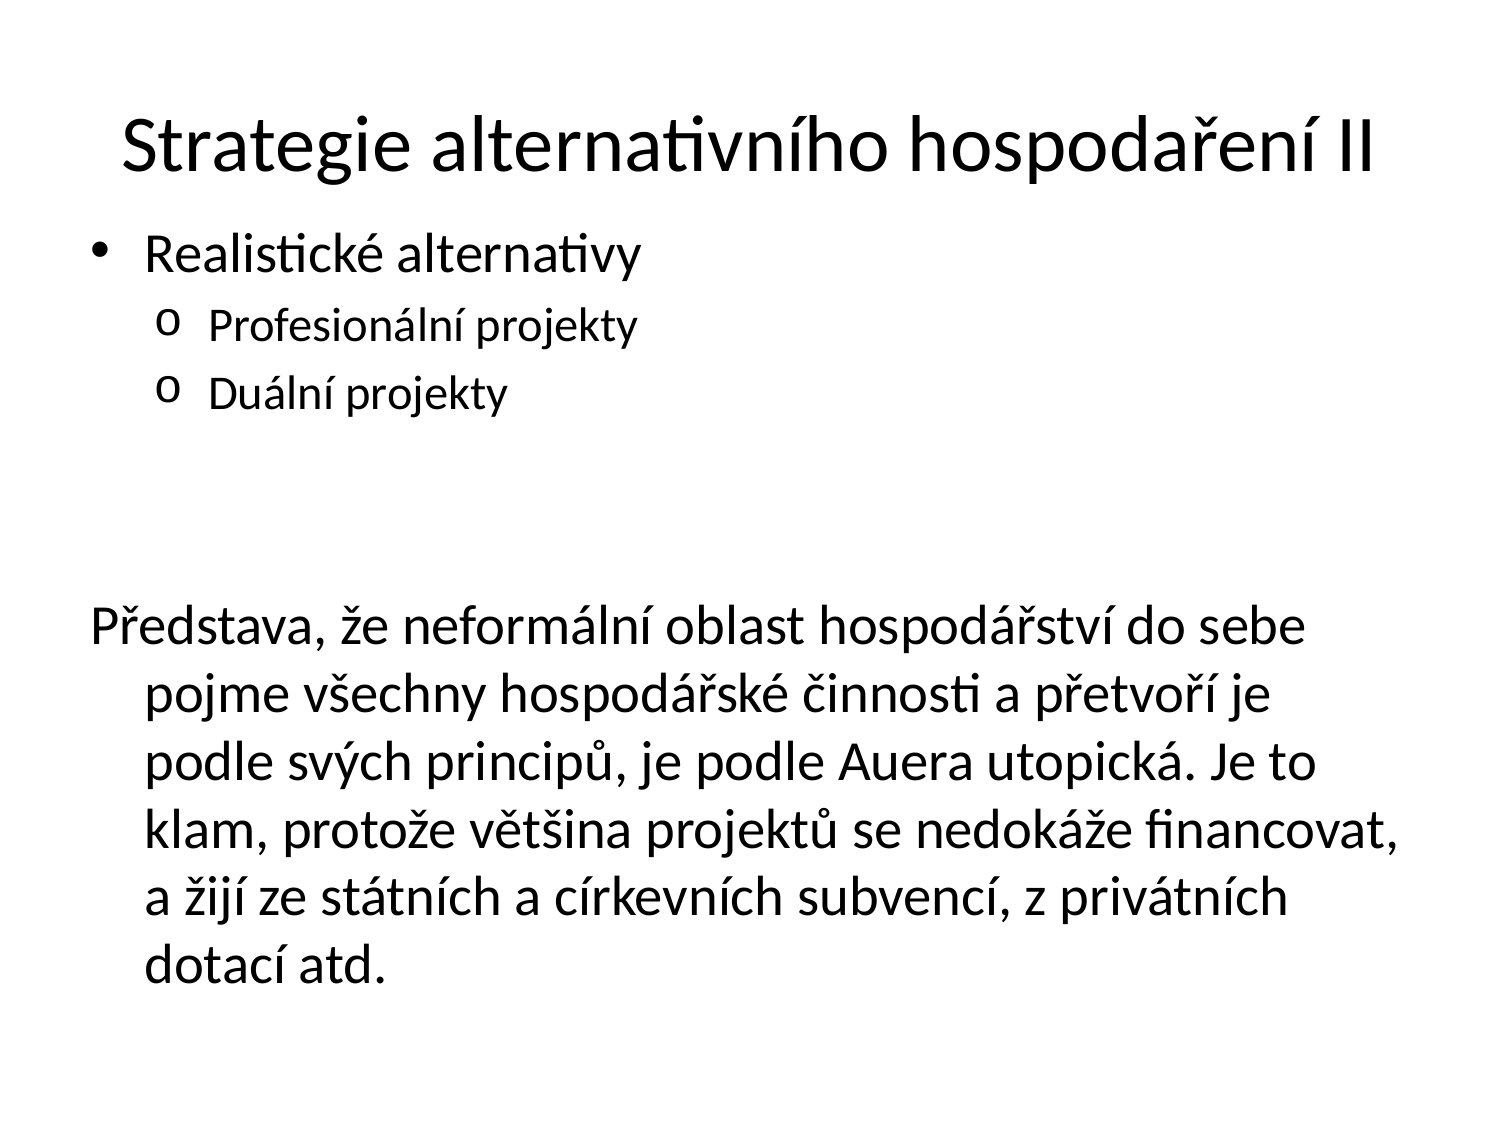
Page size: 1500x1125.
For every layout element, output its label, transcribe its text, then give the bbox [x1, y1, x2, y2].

title Strategie alternativního hospodaření II [75, 45, 1425, 208]
list Realistické alternativy Profesionální projekty Duální projekty Představa, že neformální oblast hospodářství do sebe pojme všechny hospodářské činnosti a přetvoří je podle svých principů, je podle Auera utopická. Je to klam, protože většina projektů se nedokáže financovat, a žijí ze státních a církevních subvencí, z privátních dotací atd. [75, 208, 1425, 1005]
